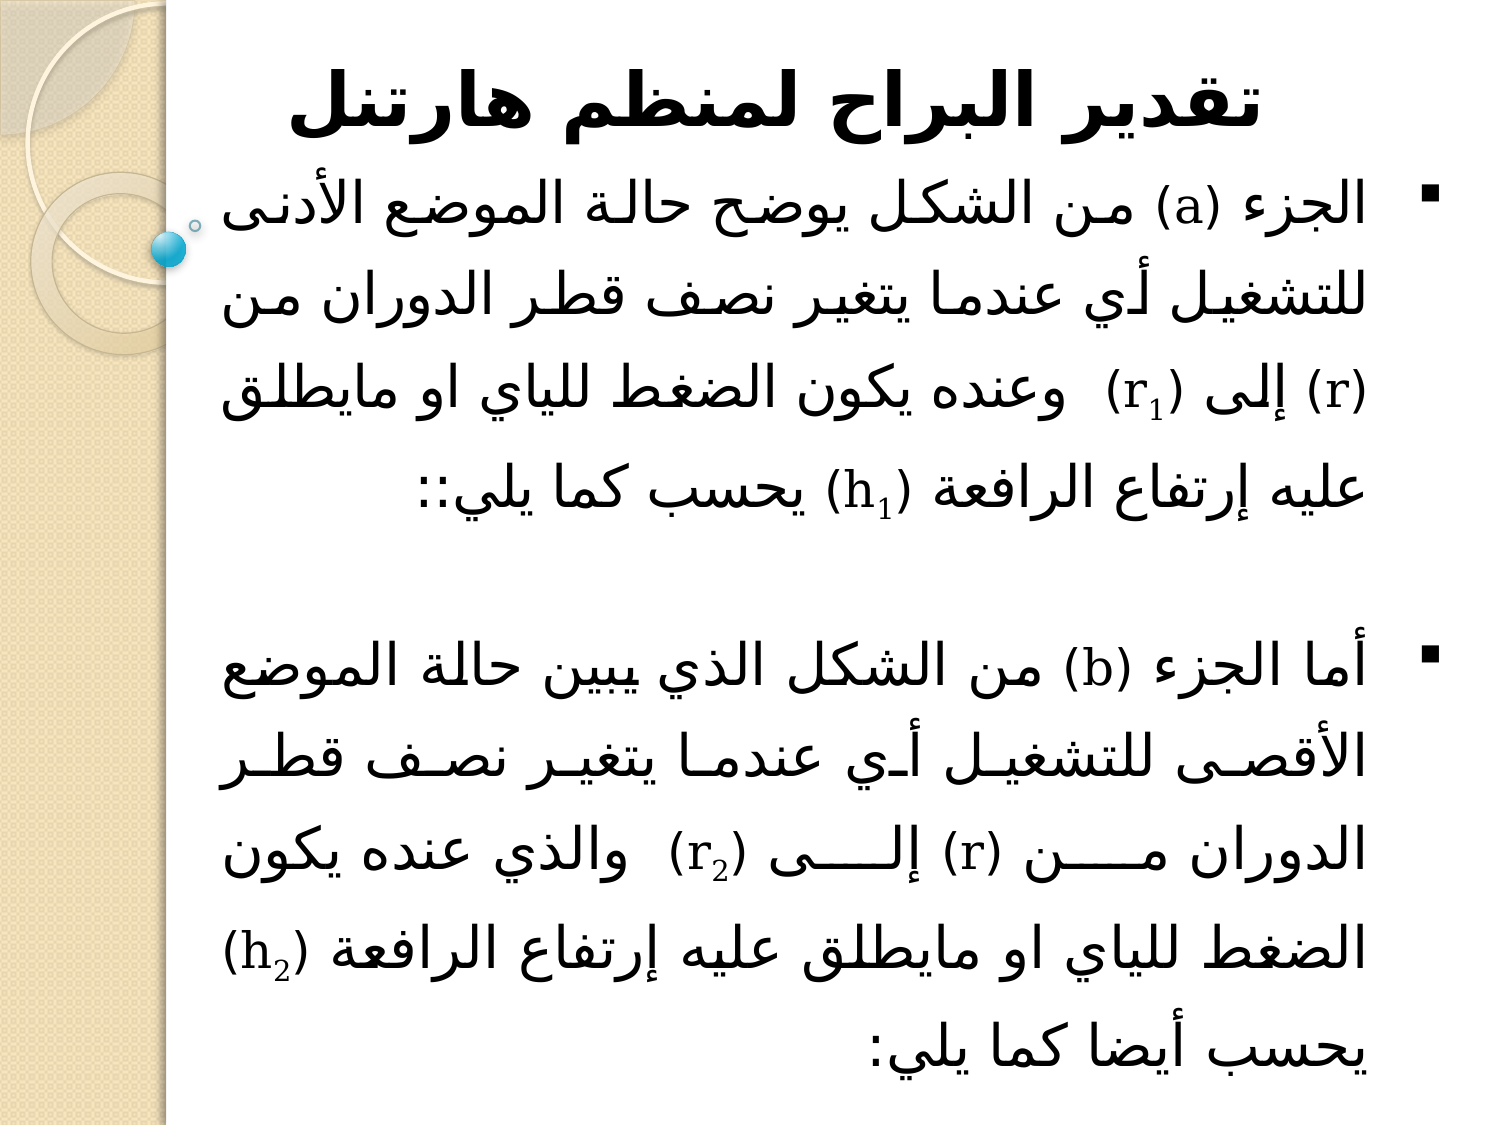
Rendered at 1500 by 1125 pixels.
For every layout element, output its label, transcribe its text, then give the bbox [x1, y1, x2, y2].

title تقدير البراح لمنظم هارتنل [206, 42, 1376, 149]
